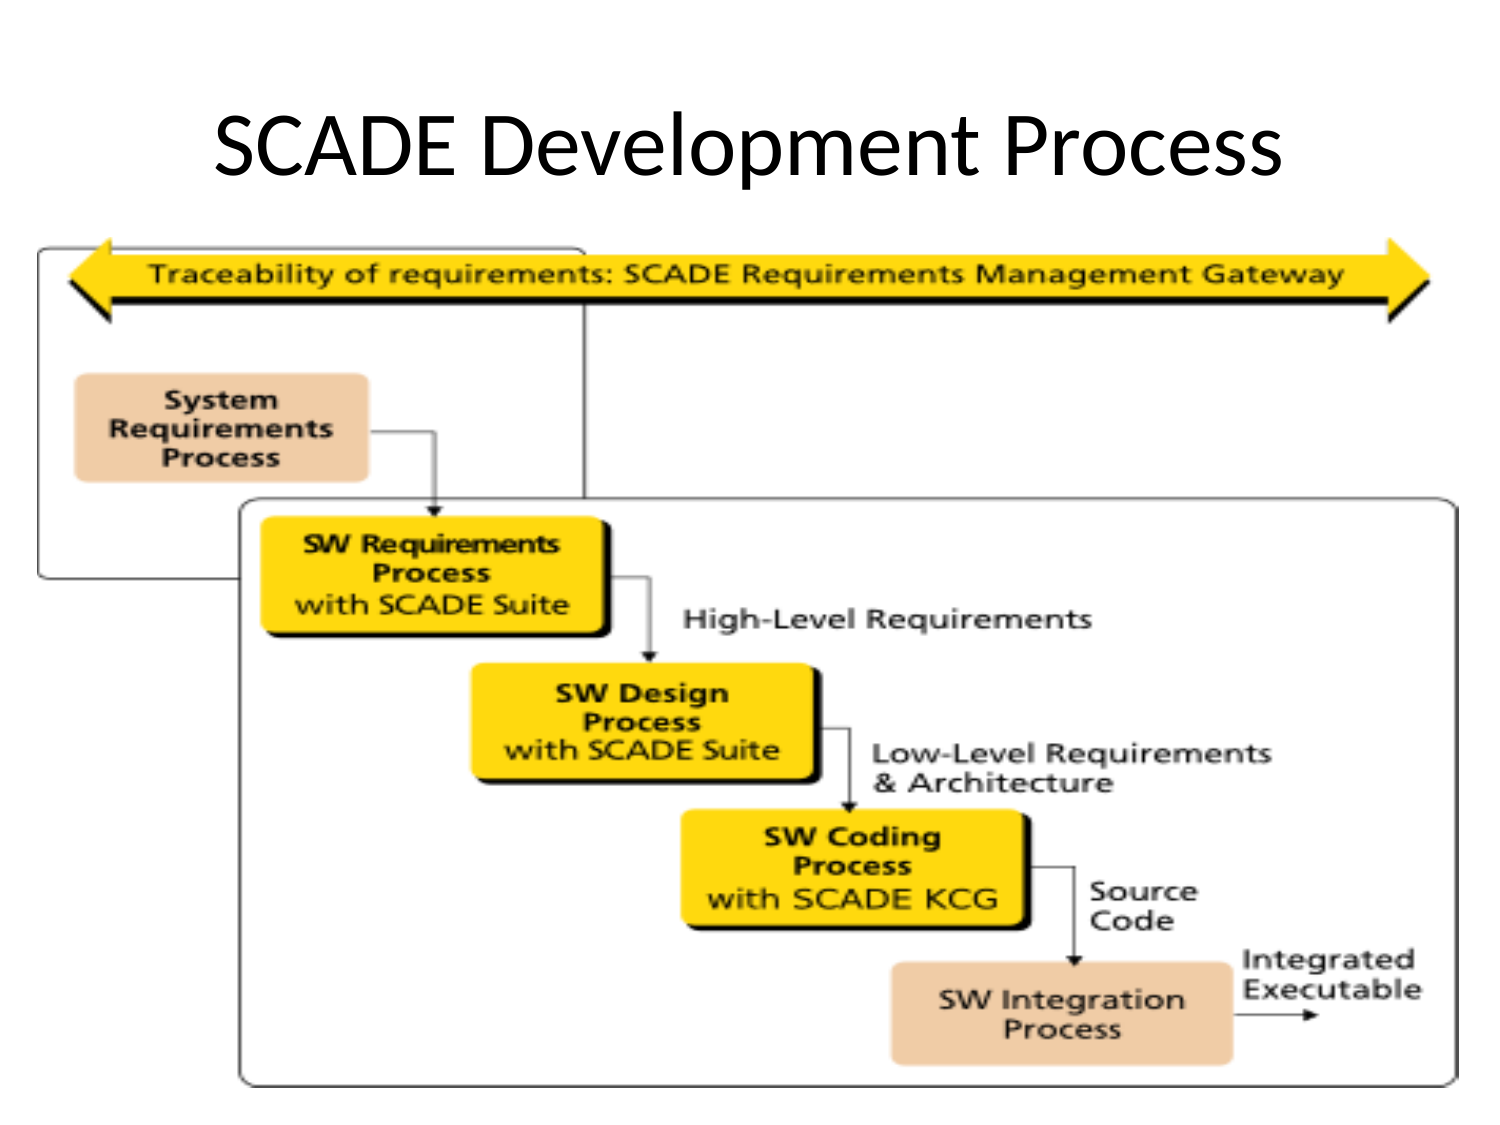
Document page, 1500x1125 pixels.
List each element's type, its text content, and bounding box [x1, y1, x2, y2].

title SCADE Development Process [75, 45, 1425, 233]
picture [37, 237, 1459, 1088]
